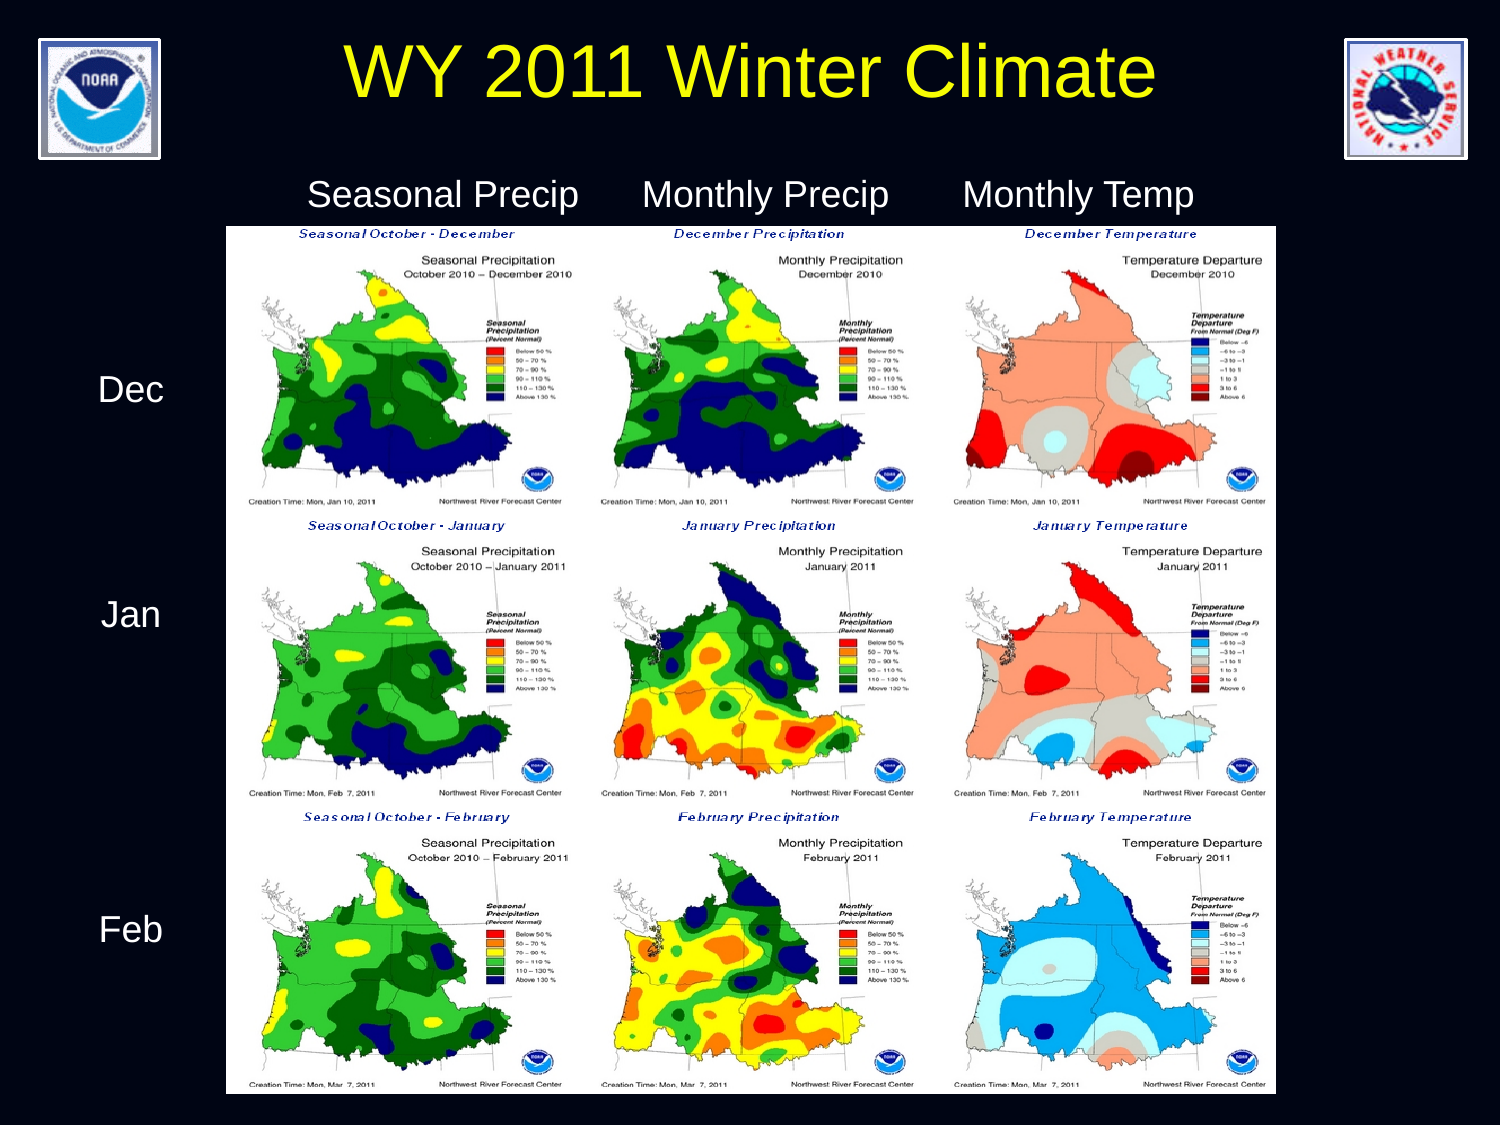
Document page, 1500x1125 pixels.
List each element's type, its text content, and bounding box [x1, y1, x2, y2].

text_box WY 2011 Winter Climate [28, 30, 1474, 105]
picture [1350, 105, 1461, 155]
text_box Dec Jan Feb [82, 357, 180, 957]
text_box Seasonal Precip Monthly Precip Monthly Temp [226, 162, 1276, 223]
picture [226, 226, 1276, 1094]
